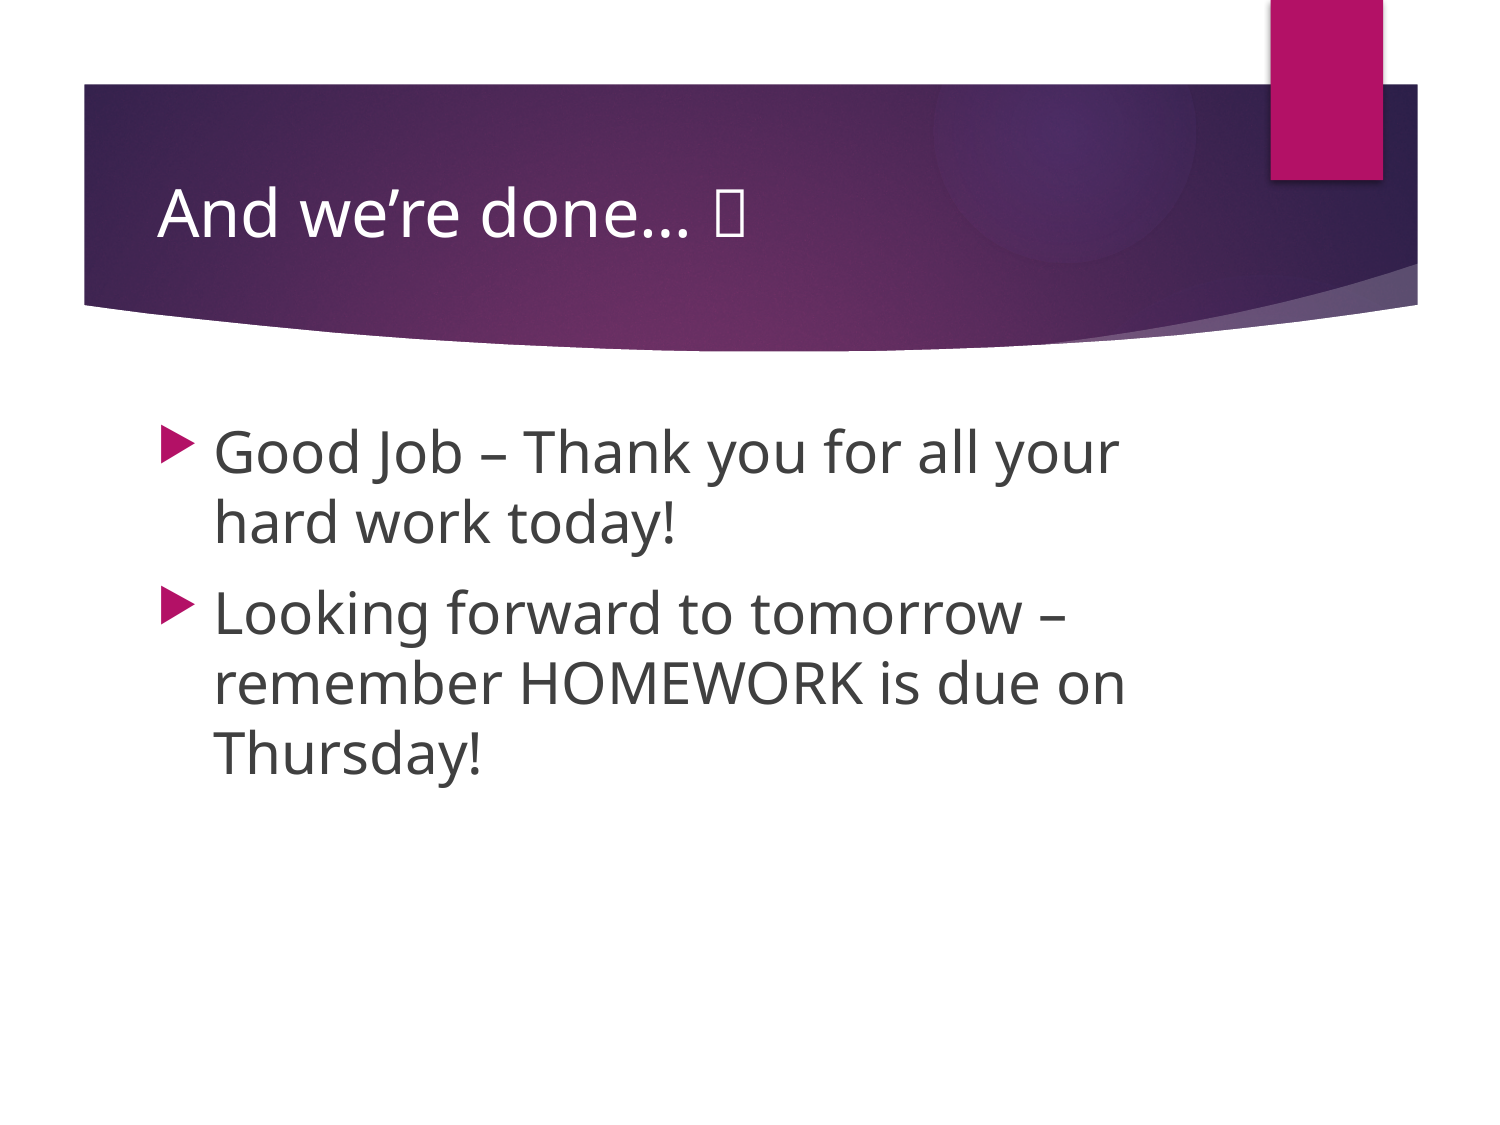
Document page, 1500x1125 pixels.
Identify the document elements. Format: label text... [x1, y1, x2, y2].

list Good Job – Thank you for all your hard work today! Looking forward to tomorrow – remember HOMEWORK is due on Thursday! [141, 408, 1183, 988]
title And we’re done…  [142, 152, 1183, 269]
